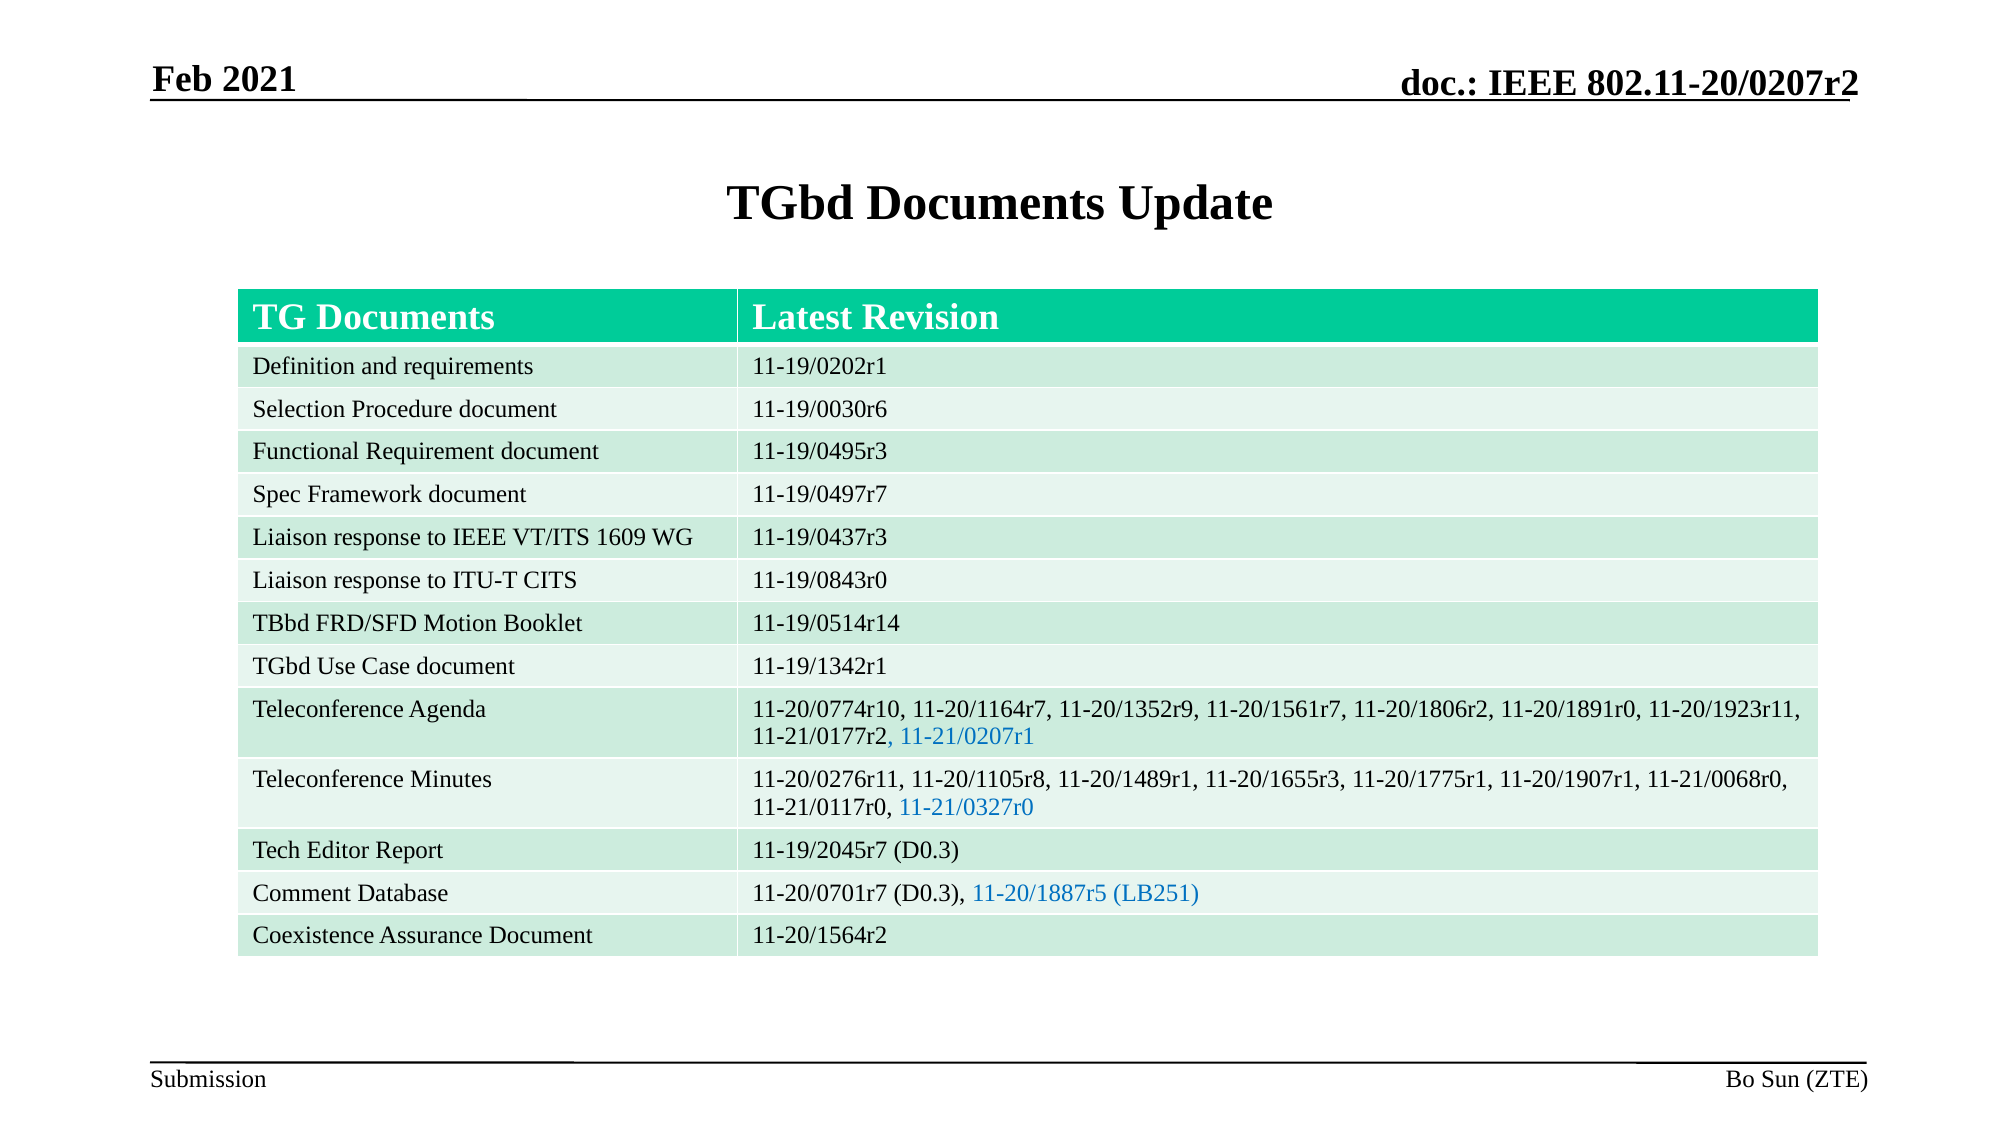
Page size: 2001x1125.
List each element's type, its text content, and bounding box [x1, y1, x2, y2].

table_header Latest Revision [738, 289, 1818, 342]
table_cell 11-19/0514r14 [738, 602, 1818, 644]
table_cell Spec Framework document [238, 474, 737, 515]
table_cell Teleconference Minutes [238, 759, 737, 827]
table_cell 11-19/1342r1 [738, 645, 1818, 686]
table_cell 11-20/0276r11, 11-20/1105r8, 11-20/1489r1, 11-20/1655r3, 11-20/1775r1, 11-20/1907r1, 11-21/0068r0, 11-21/0117r0, 11-21/0327r0 [738, 759, 1818, 827]
table_cell 11-20/0701r7 (D0.3), 11-20/1887r5 (LB251) [738, 872, 1818, 913]
table_cell 11-19/0202r1 [738, 347, 1818, 387]
table_cell Teleconference Agenda [238, 688, 737, 757]
table_cell Functional Requirement document [238, 431, 737, 472]
table_cell TBbd FRD/SFD Motion Booklet [238, 602, 737, 644]
table_cell 11-20/1564r2 [738, 915, 1818, 956]
table_cell Liaison response to IEEE VT/ITS 1609 WG [238, 517, 737, 558]
table_cell 11-19/0030r6 [738, 388, 1818, 429]
table_cell Coexistence Assurance Document [238, 915, 737, 956]
table_cell 11-20/0774r10, 11-20/1164r7, 11-20/1352r9, 11-20/1561r7, 11-20/1806r2, 11-20/1891r0, 11-20/1923r11, 11-21/0177r2, 11-21/0207r1 [738, 688, 1818, 757]
table_cell TGbd Use Case document [238, 645, 737, 686]
table_cell Liaison response to ITU-T CITS [238, 560, 737, 601]
table_cell 11-19/0497r7 [738, 474, 1818, 515]
table_cell 11-19/0495r3 [738, 431, 1818, 472]
table_cell 11-19/0437r3 [738, 517, 1818, 558]
table_cell Selection Procedure document [238, 388, 737, 429]
table_cell Definition and requirements [238, 347, 737, 387]
title TGbd Documents Update [149, 112, 1850, 288]
table_cell Comment Database [238, 872, 737, 913]
table_cell Tech Editor Report [238, 829, 737, 870]
table_cell 11-19/0843r0 [738, 560, 1818, 601]
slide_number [152, 54, 563, 100]
table_cell 11-19/2045r7 (D0.3) [738, 829, 1818, 870]
table_header TG Documents [238, 289, 737, 342]
footer Bo Sun (ZTE) [1171, 1061, 1869, 1093]
